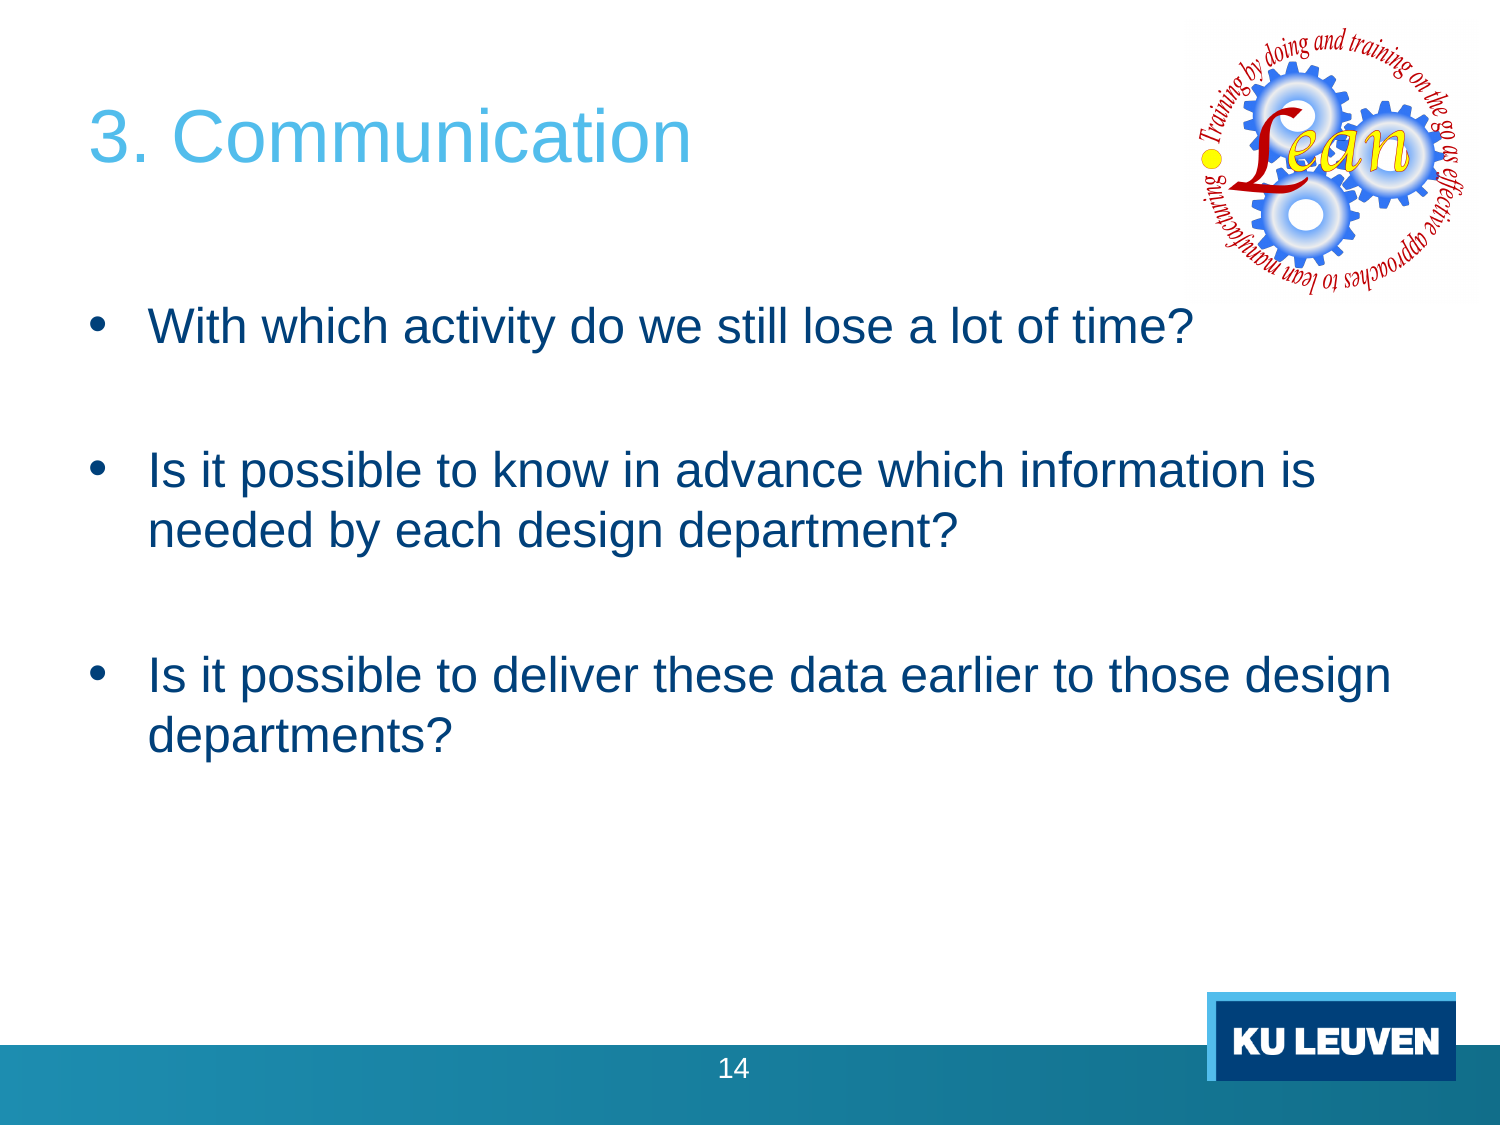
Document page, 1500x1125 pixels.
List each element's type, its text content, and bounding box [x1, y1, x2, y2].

picture [1207, 992, 1456, 1081]
title 3. Communication [88, 29, 1456, 178]
slide_number 14 [596, 1049, 750, 1097]
list With which activity do we still lose a lot of time? Is it possible to know in advance which information is needed by each design department? Is it possible to deliver these data earlier to those design departments? [88, 221, 1456, 988]
picture [1184, 19, 1479, 304]
